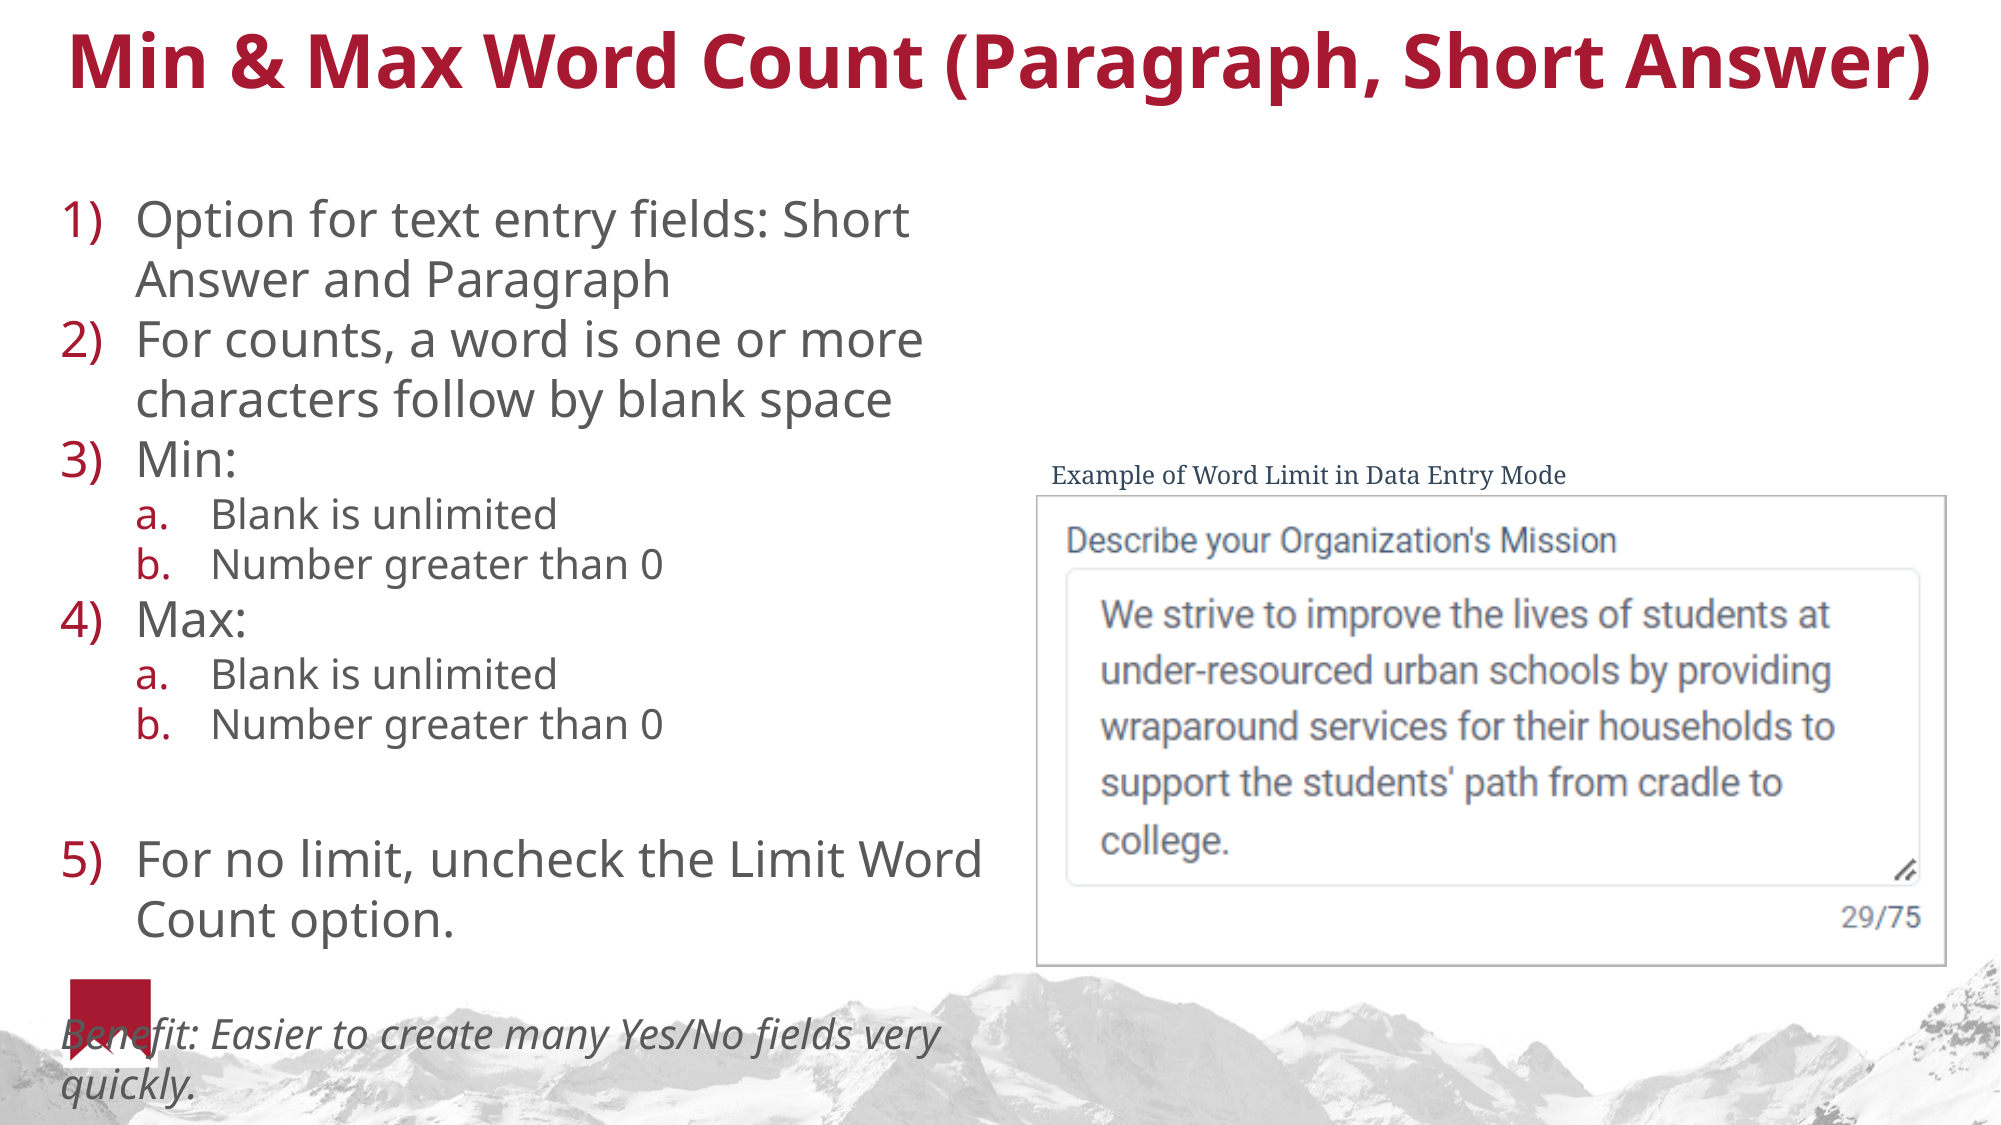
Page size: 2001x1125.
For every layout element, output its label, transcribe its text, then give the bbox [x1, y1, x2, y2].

list Option for text entry fields: Short Answer and Paragraph For counts, a word is one or more characters follow by blank space Min: Blank is unlimited Number greater than 0 Max: Blank is unlimited Number greater than 0 For no limit, uncheck the Limit Word Count option. Benefit: Easier to create many Yes/No fields very quickly. [0, 180, 1107, 967]
picture [0, 495, 2000, 1125]
text_box Example of Word Limit in Data Entry Mode [1036, 452, 1854, 495]
title Min & Max Word Count (Paragraph, Short Answer) [0, 0, 2000, 128]
